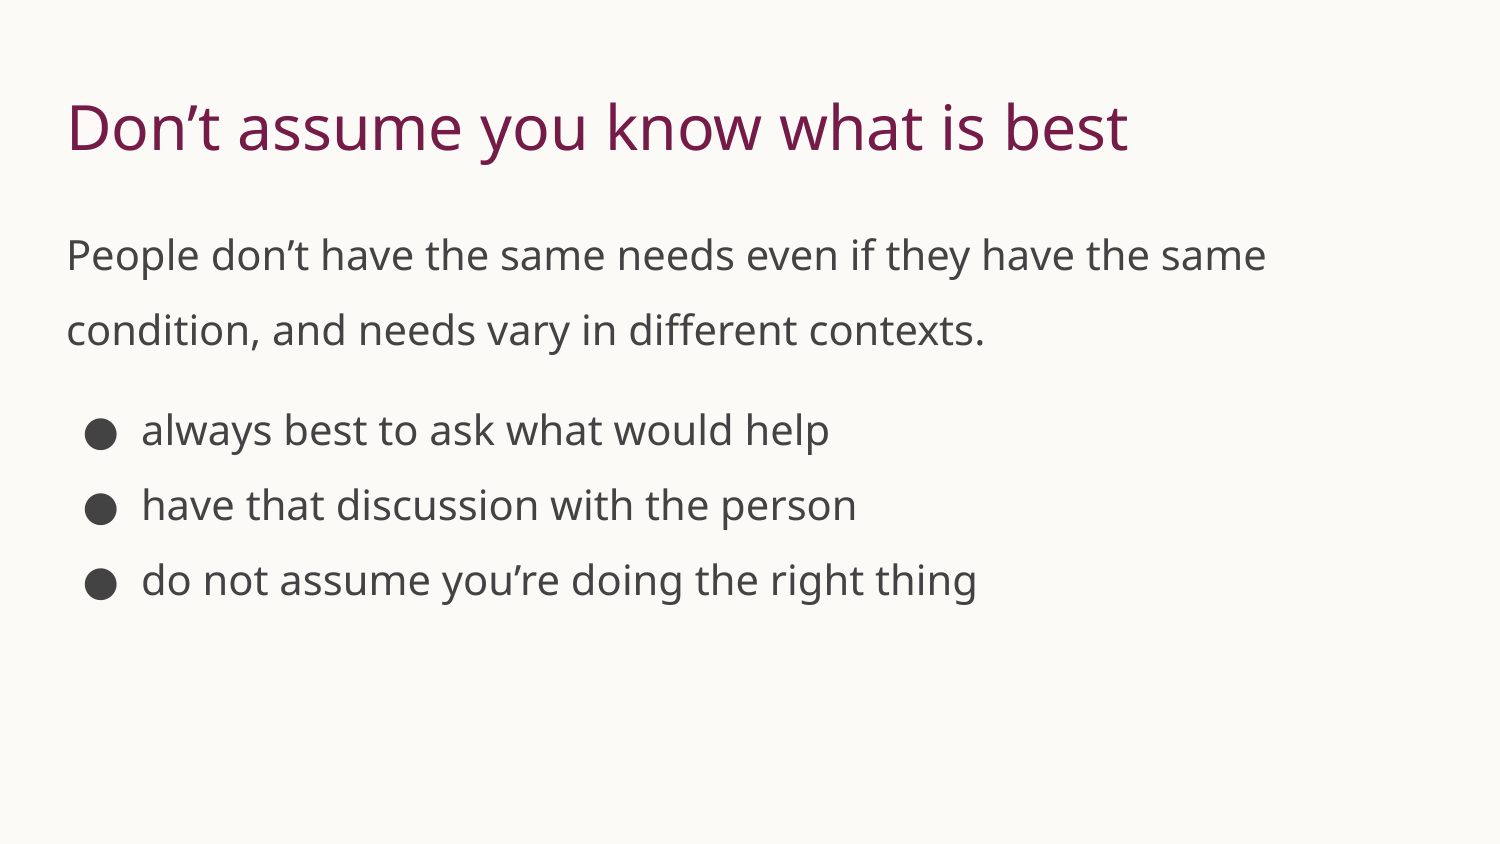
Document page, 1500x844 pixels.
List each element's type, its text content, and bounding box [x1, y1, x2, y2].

list People don’t have the same needs even if they have the same condition, and needs vary in different contexts. always best to ask what would help have that discussion with the person do not assume you’re doing the right thing [51, 189, 1449, 750]
title Don’t assume you know what is best [51, 72, 1449, 167]
